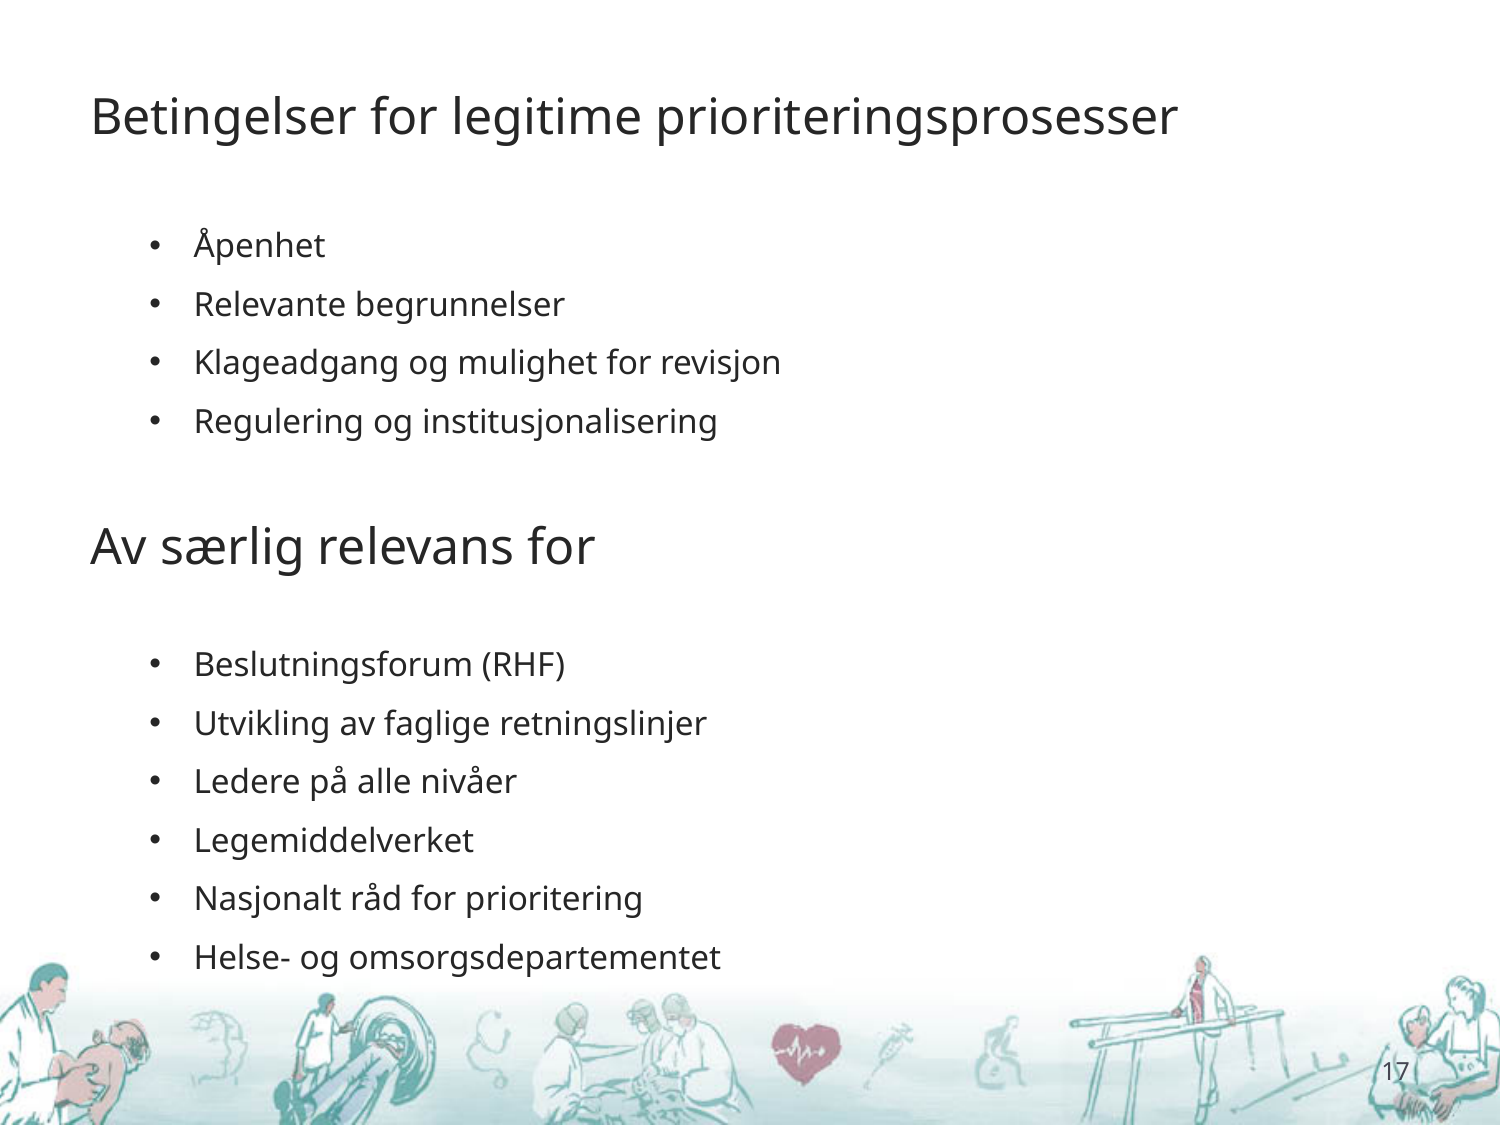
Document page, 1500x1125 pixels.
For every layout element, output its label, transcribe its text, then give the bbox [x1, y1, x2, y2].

title Betingelser for legitime prioriteringsprosesser [75, 45, 1425, 167]
picture [0, 0, 1500, 1125]
slide_number 17 [1074, 1042, 1425, 1103]
list Åpenhet Relevante begrunnelser Klageadgang og mulighet for revisjon Regulering og institusjonalisering Av særlig relevans for Beslutningsforum (RHF) Utvikling av faglige retningslinjer Ledere på alle nivåer Legemiddelverket Nasjonalt råd for prioritering Helse- og omsorgsdepartementet [75, 205, 1425, 1016]
